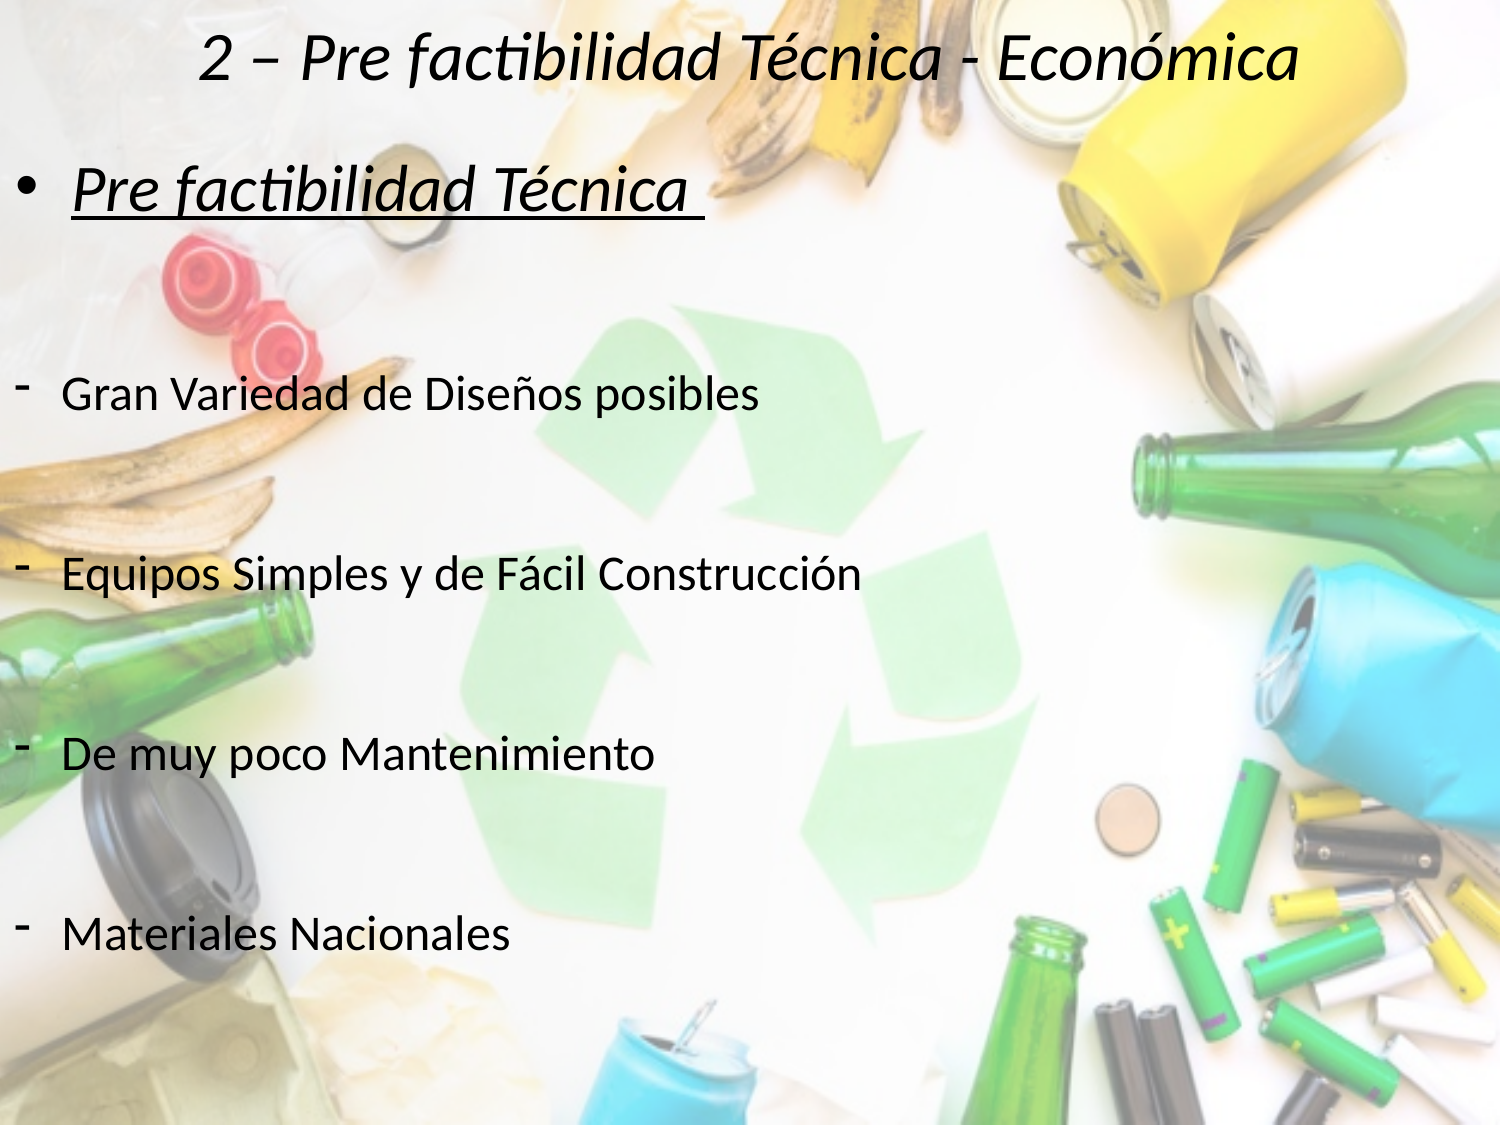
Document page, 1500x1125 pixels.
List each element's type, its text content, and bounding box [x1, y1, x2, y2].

text_box Gran Variedad de Diseños posibles Equipos Simples y de Fácil Construcción De muy poco Mantenimiento Materiales Nacionales [0, 353, 1500, 1125]
title 2 – Pre factibilidad Técnica - Económica [0, 2, 1500, 102]
list Pre factibilidad Técnica [0, 137, 904, 249]
